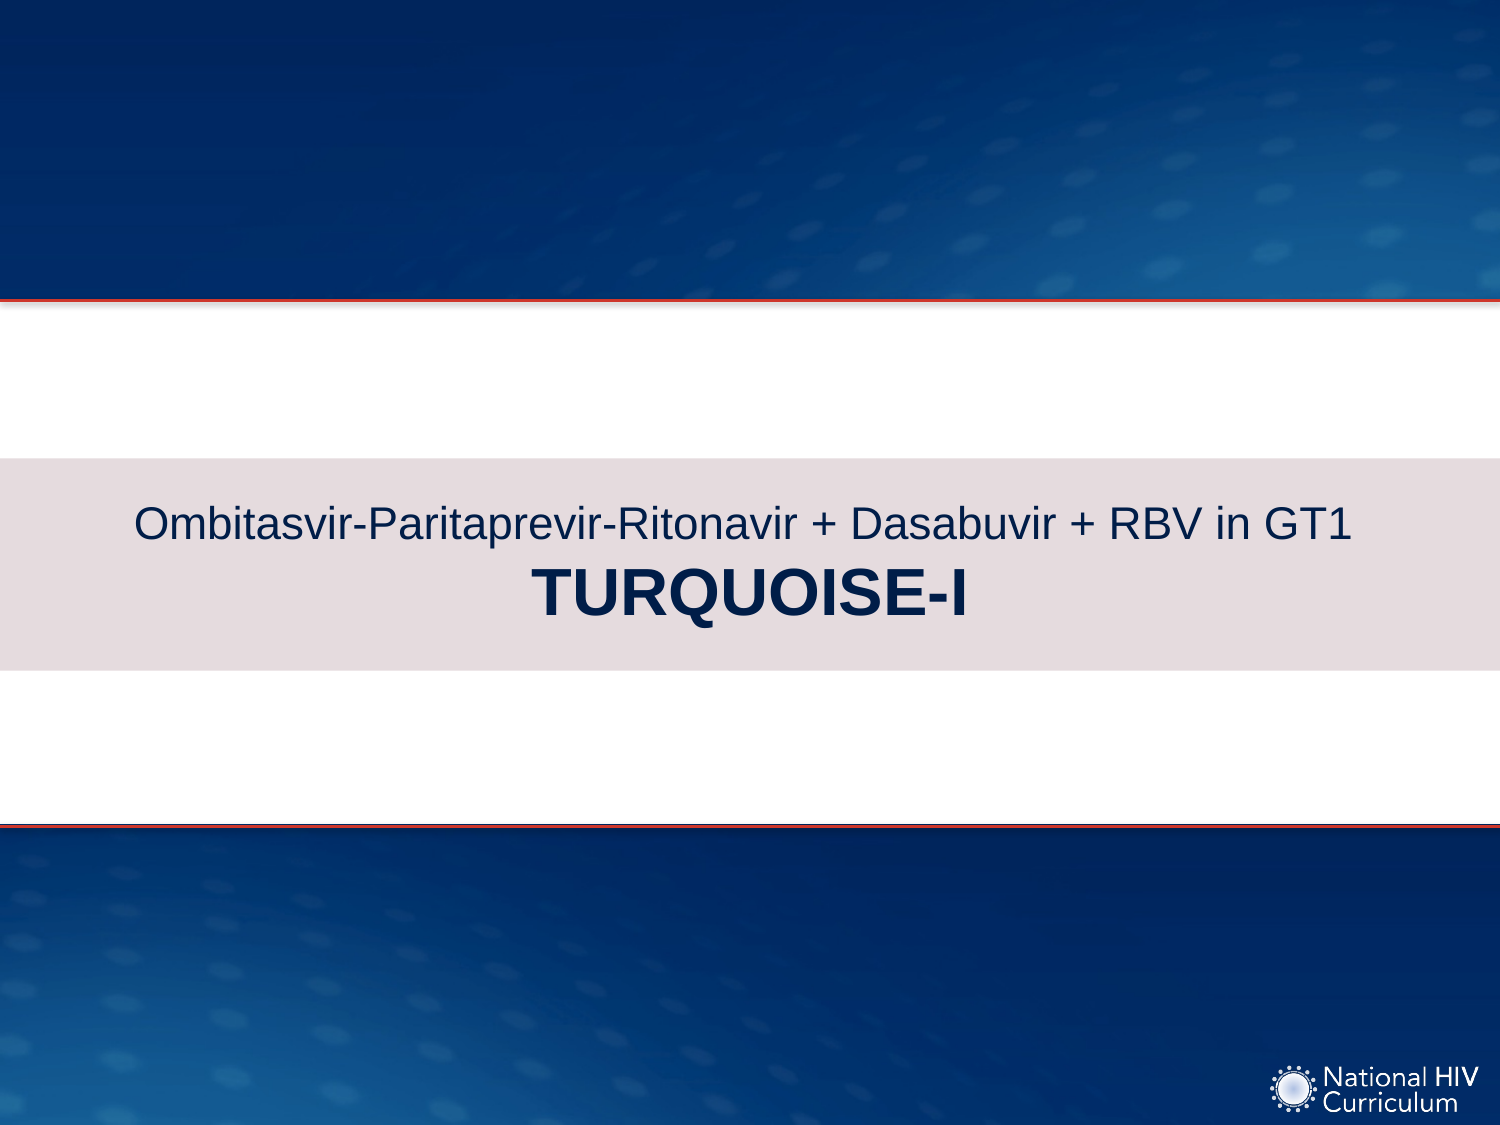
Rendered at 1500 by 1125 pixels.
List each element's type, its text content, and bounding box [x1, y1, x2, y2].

picture [0, 828, 1500, 1125]
picture [0, 0, 1500, 299]
title Ombitasvir-Paritaprevir-Ritonavir + Dasabuvir + RBV in GT1 TURQUOISE-I [75, 460, 1426, 670]
